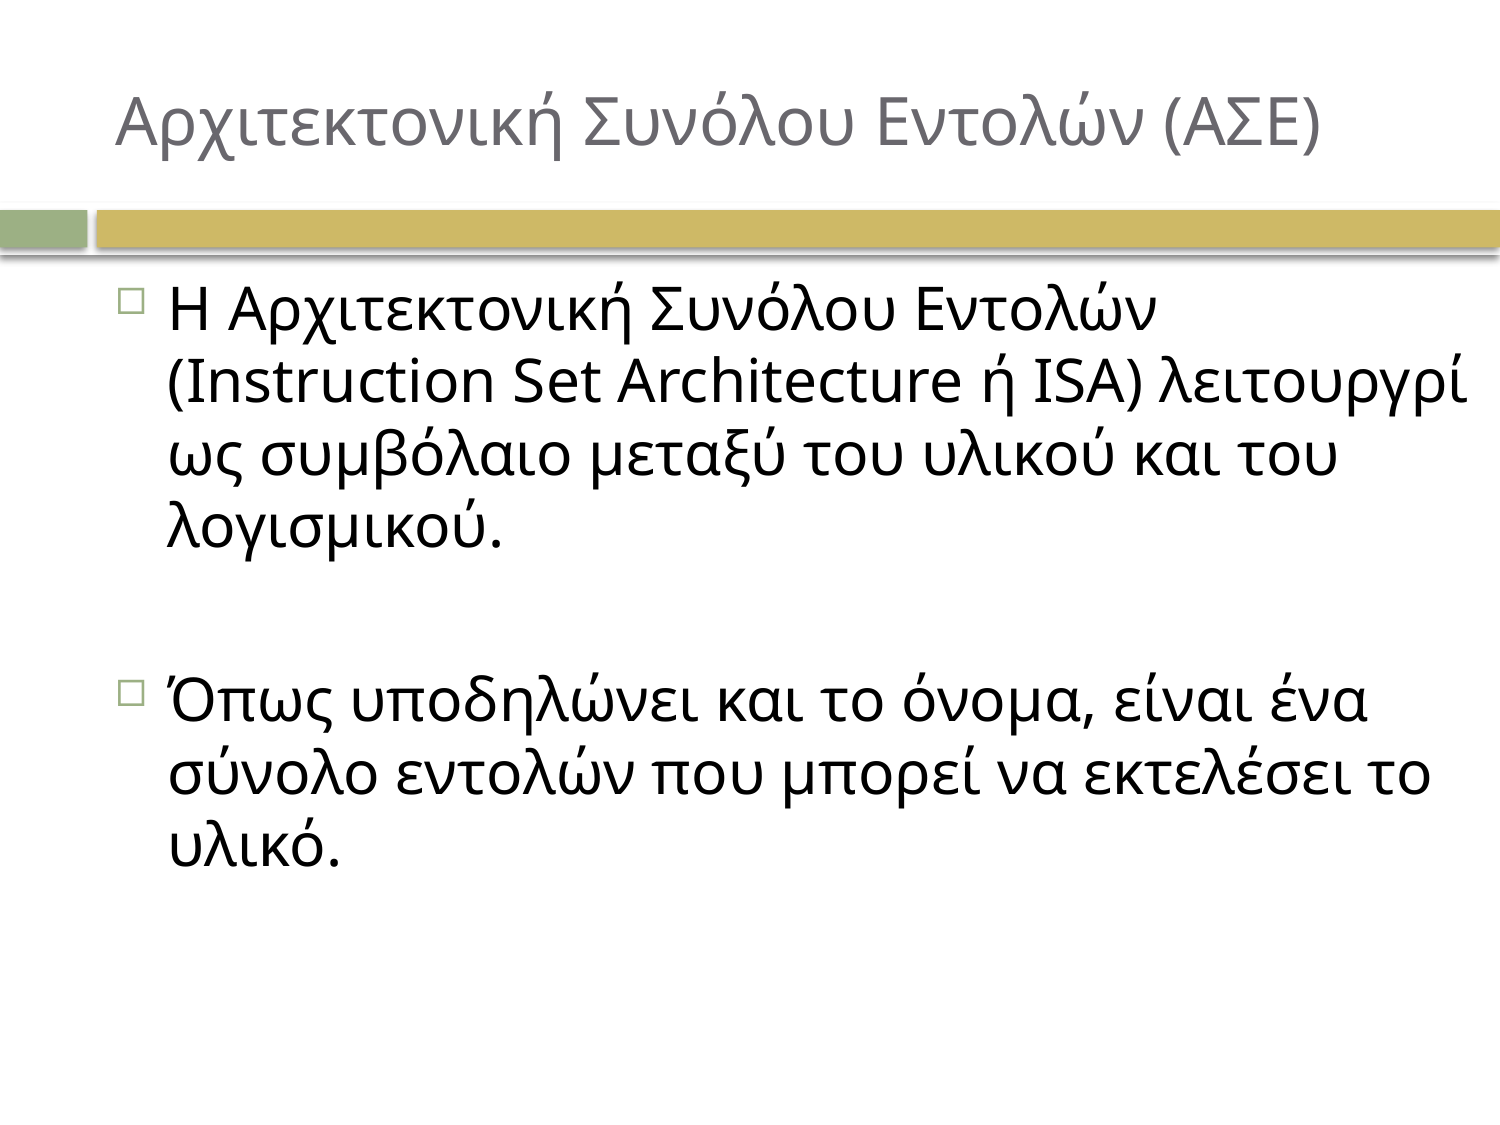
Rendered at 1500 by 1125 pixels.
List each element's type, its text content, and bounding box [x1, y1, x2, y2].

title Αρχιτεκτονική Συνόλου Εντολών (ΑΣΕ) [100, 37, 1438, 200]
list Η Αρχιτεκτονική Συνόλου Εντολών (Instruction Set Architecture ή ISA) λειτουργρί ως συμβόλαιο μεταξύ του υλικού και του λογισμικού. Όπως υποδηλώνει και το όνομα, είναι ένα σύνολο εντολών που μπορεί να εκτελέσει το υλικό. [100, 262, 1500, 1125]
